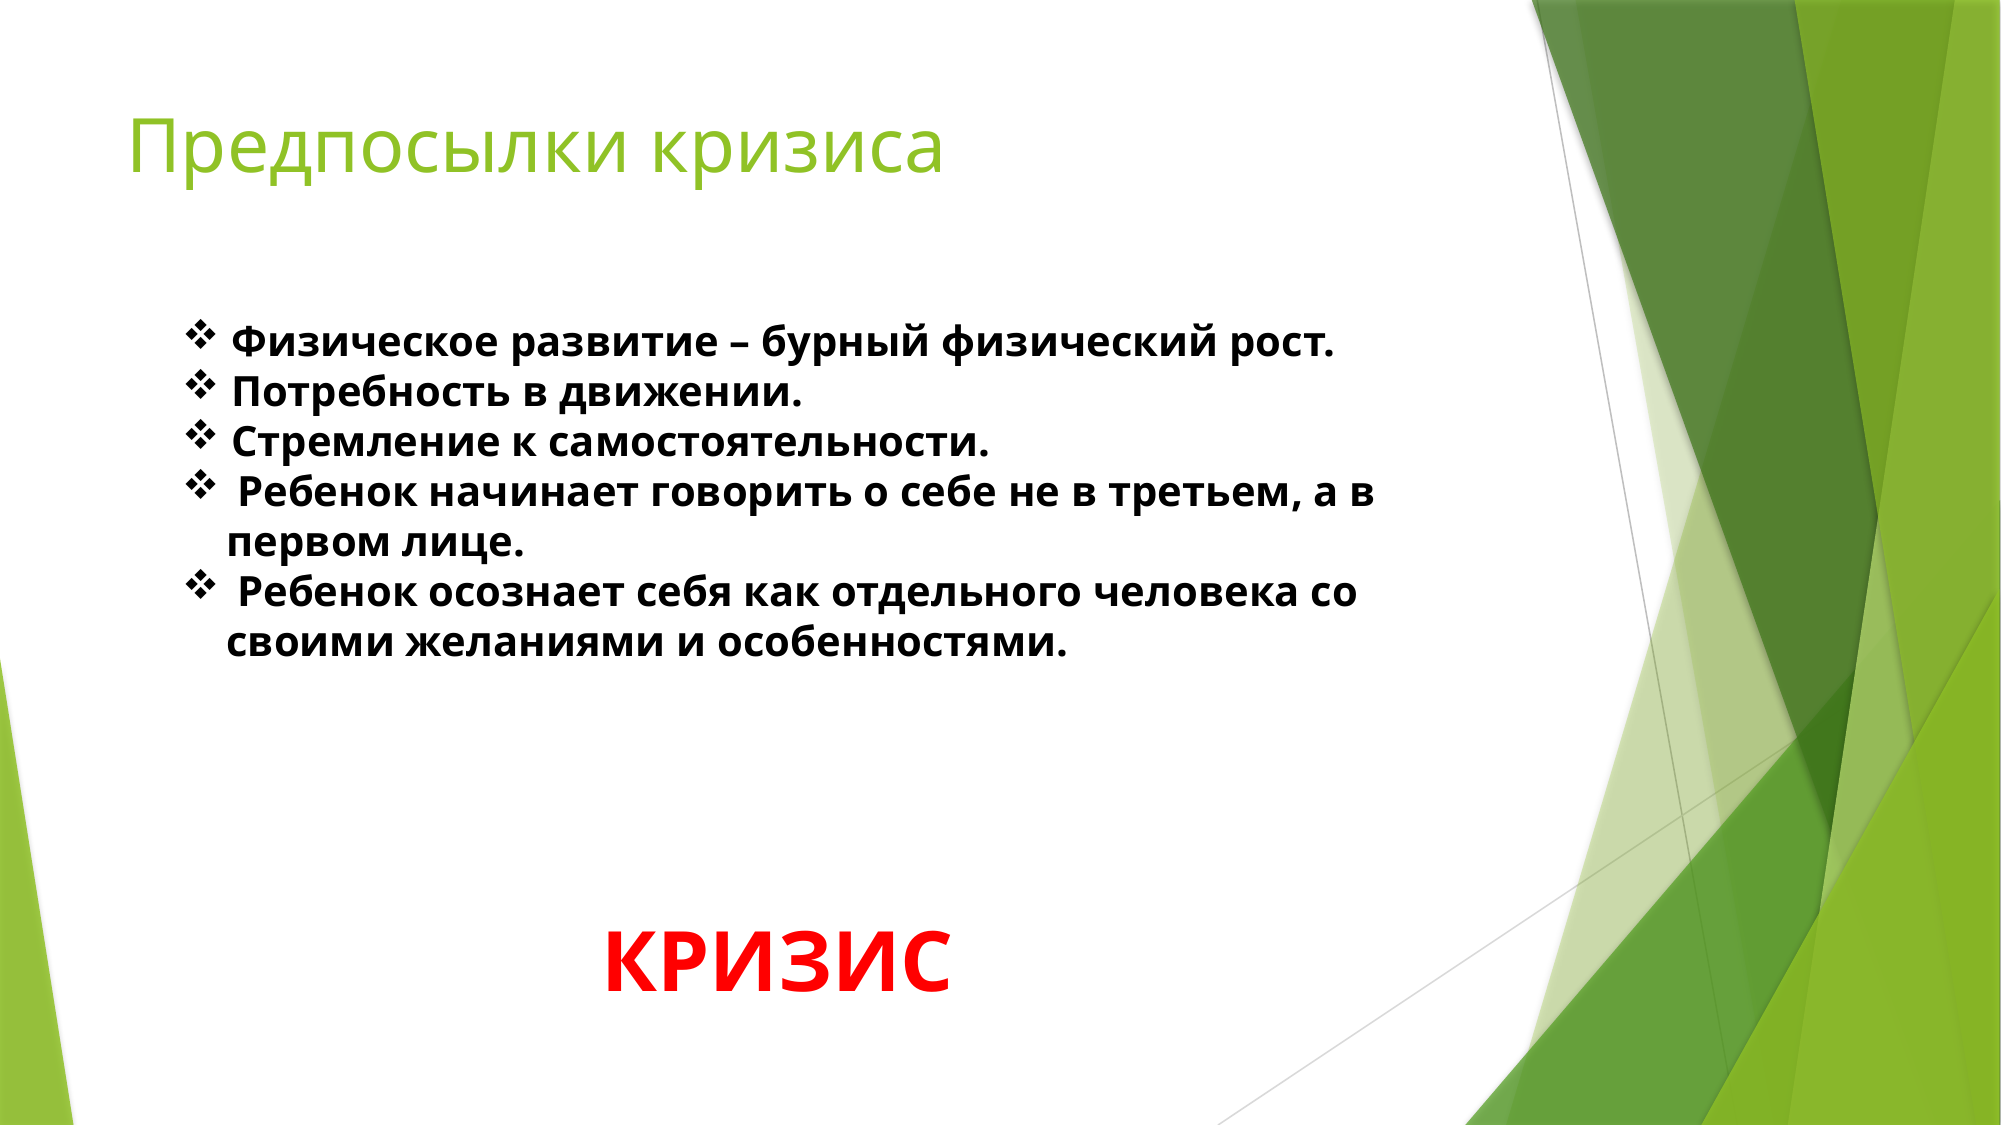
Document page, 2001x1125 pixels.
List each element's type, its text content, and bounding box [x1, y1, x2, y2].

title Предпосылки кризиса [111, 90, 1522, 307]
text_box КРИЗИС [586, 900, 1213, 1016]
text_box Физическое развитие – бурный физический рост. Потребность в движении. Стремление к самостоятельности. Ребенок начинает говорить о себе не в третьем, а в первом лице. Ребенок осознает себя как отдельного человека со своими желаниями и особенностями. [167, 306, 1522, 672]
